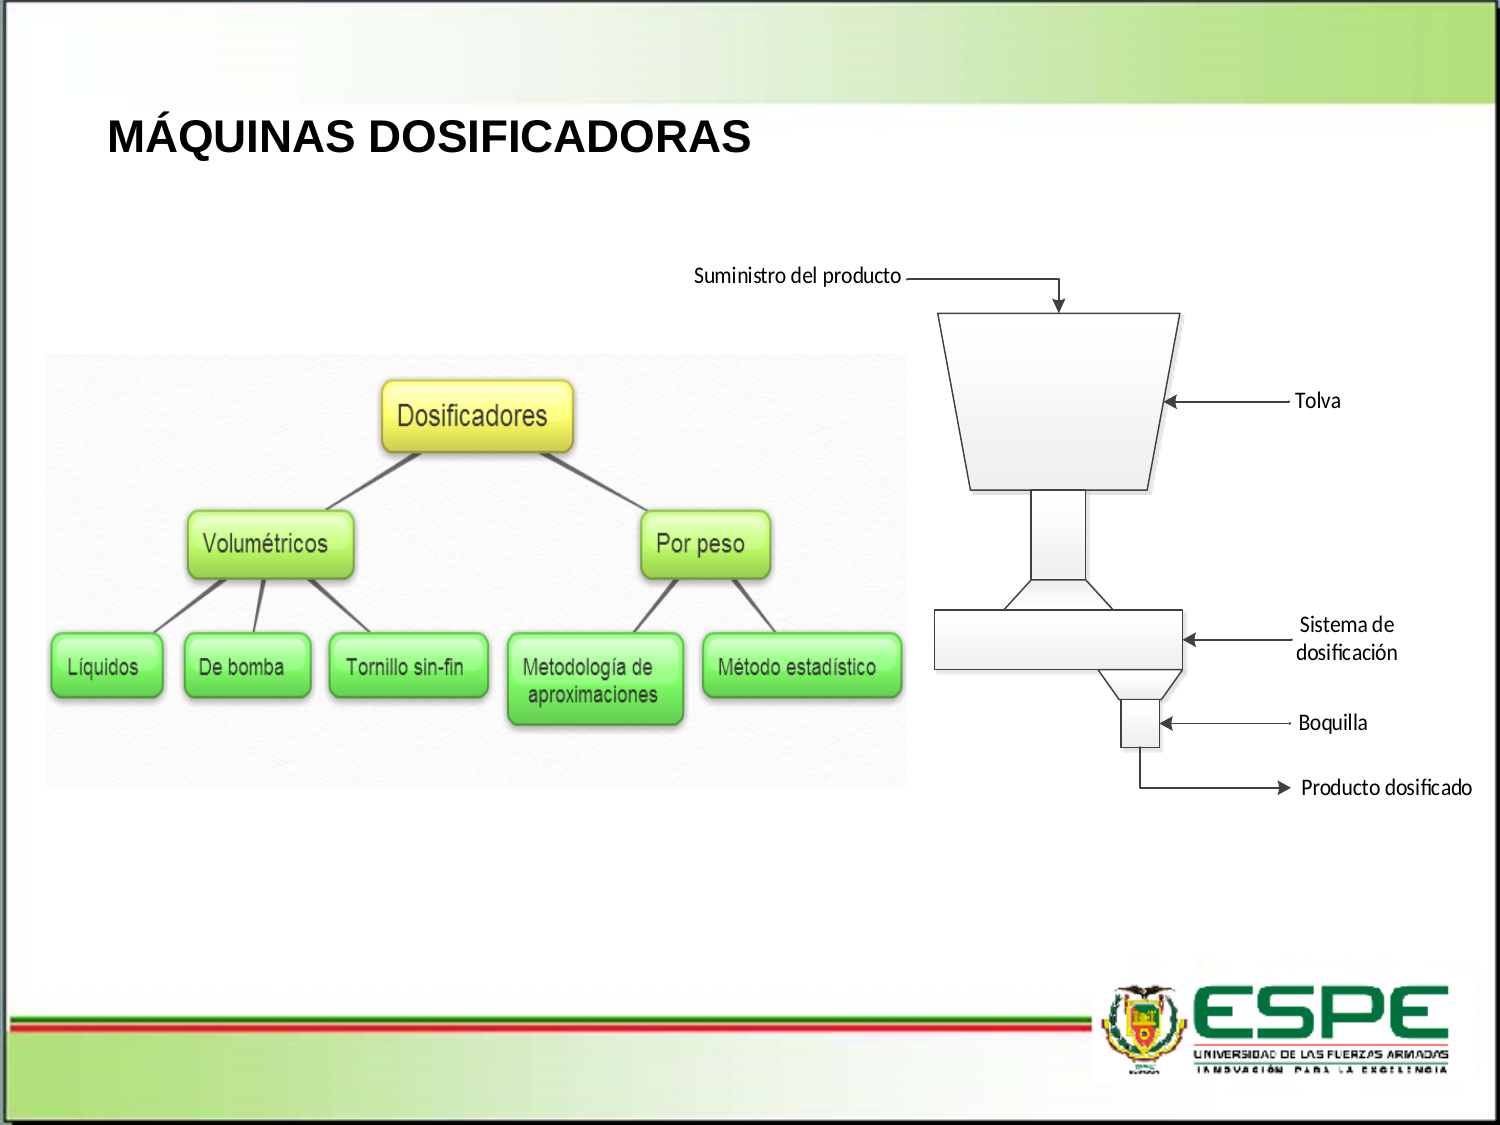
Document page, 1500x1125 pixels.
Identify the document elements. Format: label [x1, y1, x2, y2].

picture [0, 0, 1500, 1125]
text_box [686, 258, 1485, 807]
